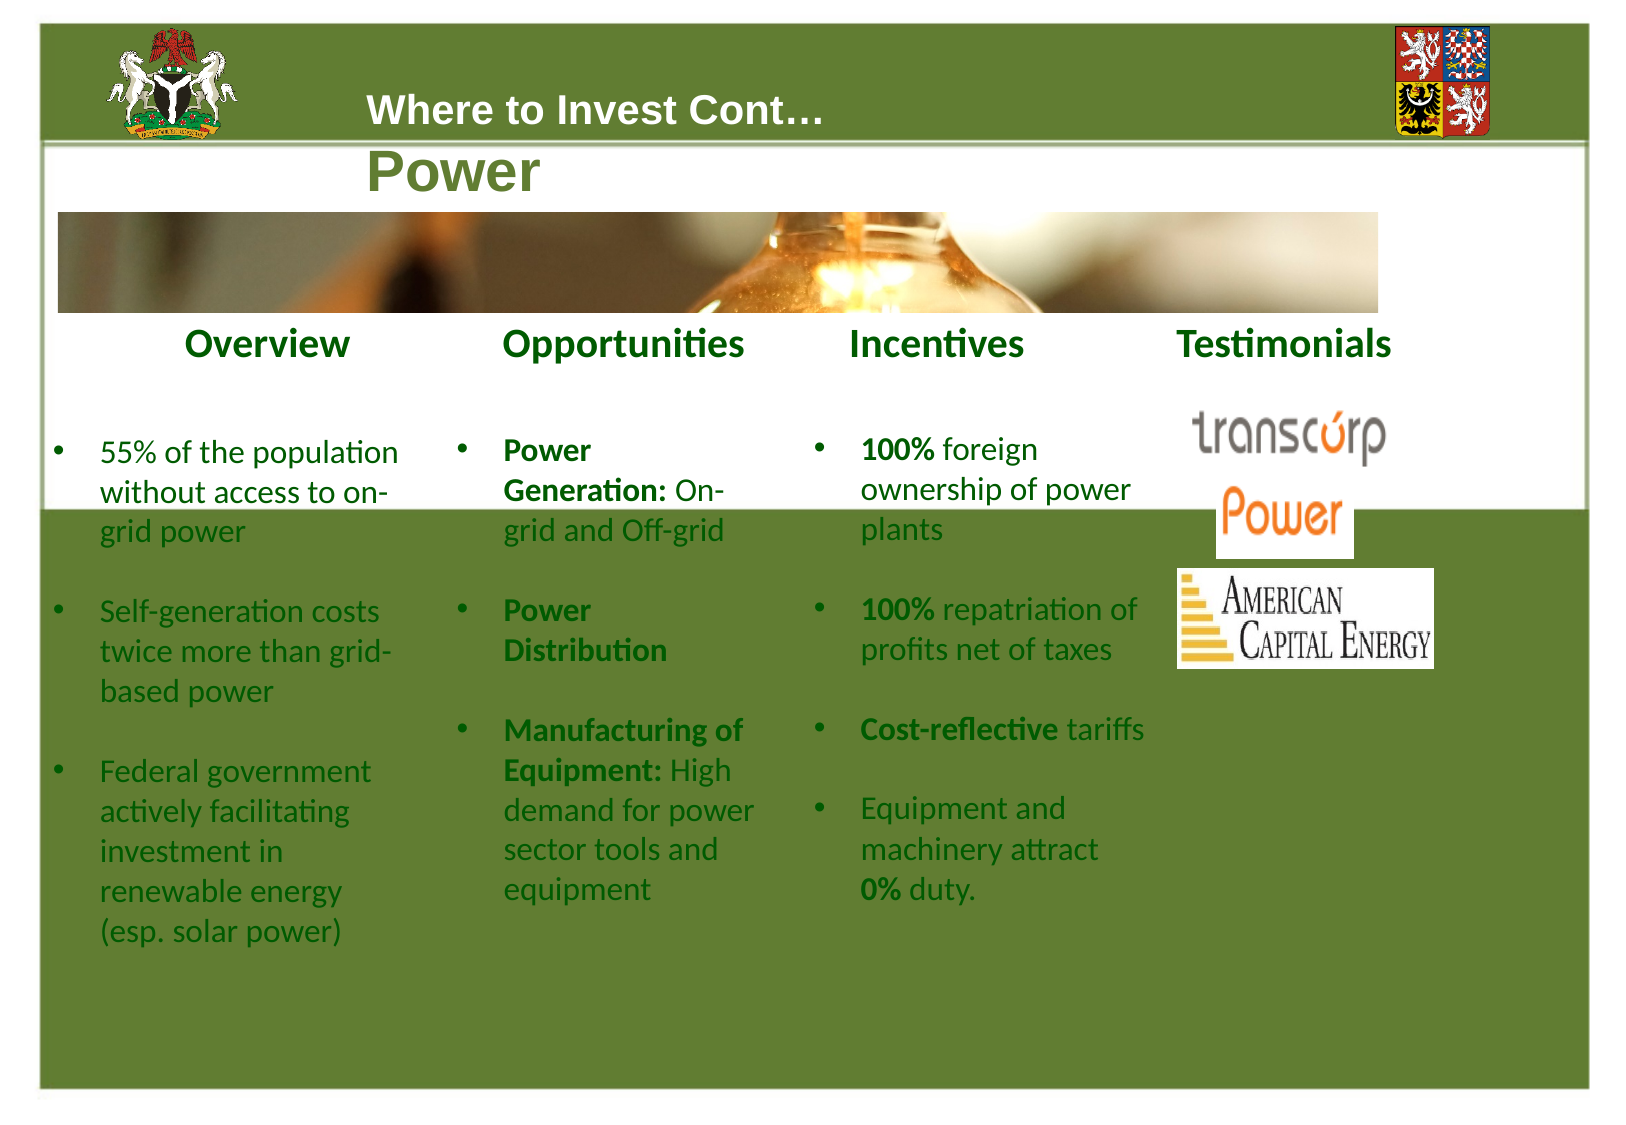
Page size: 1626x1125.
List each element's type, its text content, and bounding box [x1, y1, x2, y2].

text_box Opportunities [488, 321, 800, 373]
text_box Power Generation: On-grid and Off-grid Power Distribution Manufacturing of Equipment: High demand for power sector tools and equipment [441, 421, 775, 995]
text_box Testimonials [1161, 308, 1450, 373]
picture [0, 0, 1626, 1125]
text_box 55% of the population without access to on-grid power Self-generation costs twice more than grid-based power Federal government actively facilitating investment in renewable energy (esp. solar power) [38, 422, 430, 957]
text_box 100% foreign ownership of power plants 100% repatriation of profits net of taxes Cost-reflective tariffs Equipment and machinery attract 0% duty. [799, 420, 1162, 914]
text_box Incentives [834, 321, 1123, 373]
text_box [1177, 387, 1395, 559]
text_box Overview [169, 321, 458, 373]
text_box Where to Invest Cont… Power [351, 75, 1103, 136]
